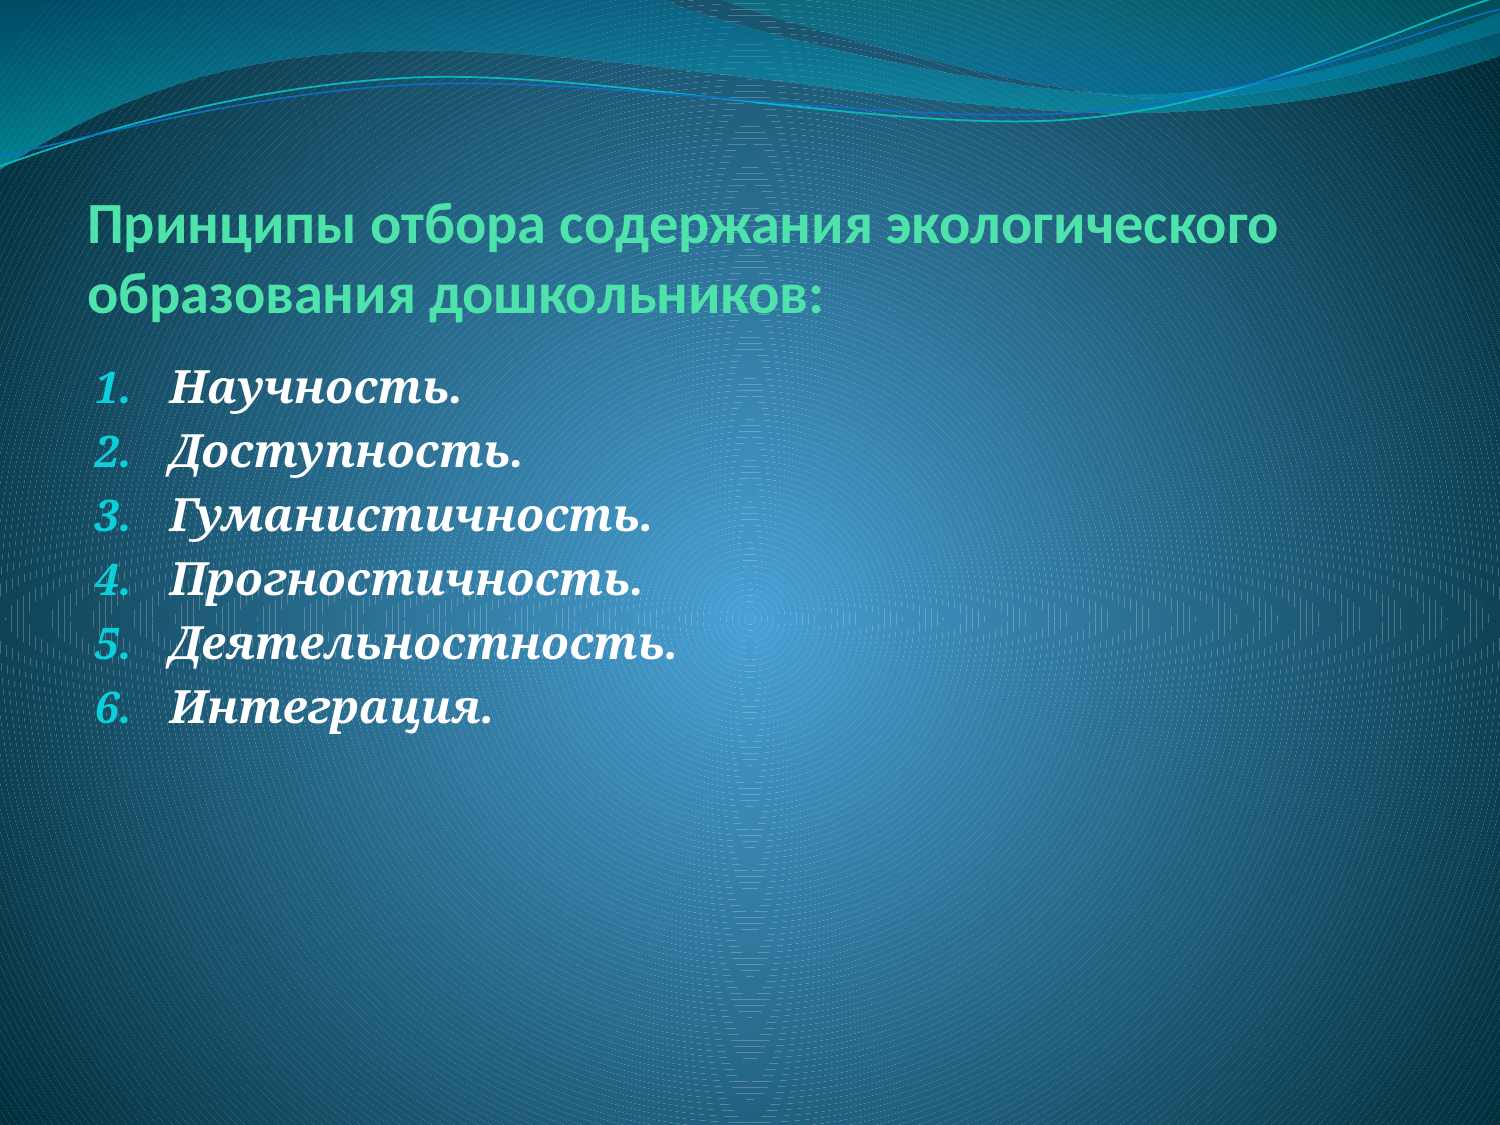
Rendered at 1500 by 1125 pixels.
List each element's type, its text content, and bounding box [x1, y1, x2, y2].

title Принципы отбора содержания экологического образования дошкольников: [86, 75, 1362, 325]
list Научность. Доступность. Гуманистичность. Прогностичность. Деятельностность. Интеграция. [86, 350, 1362, 1038]
